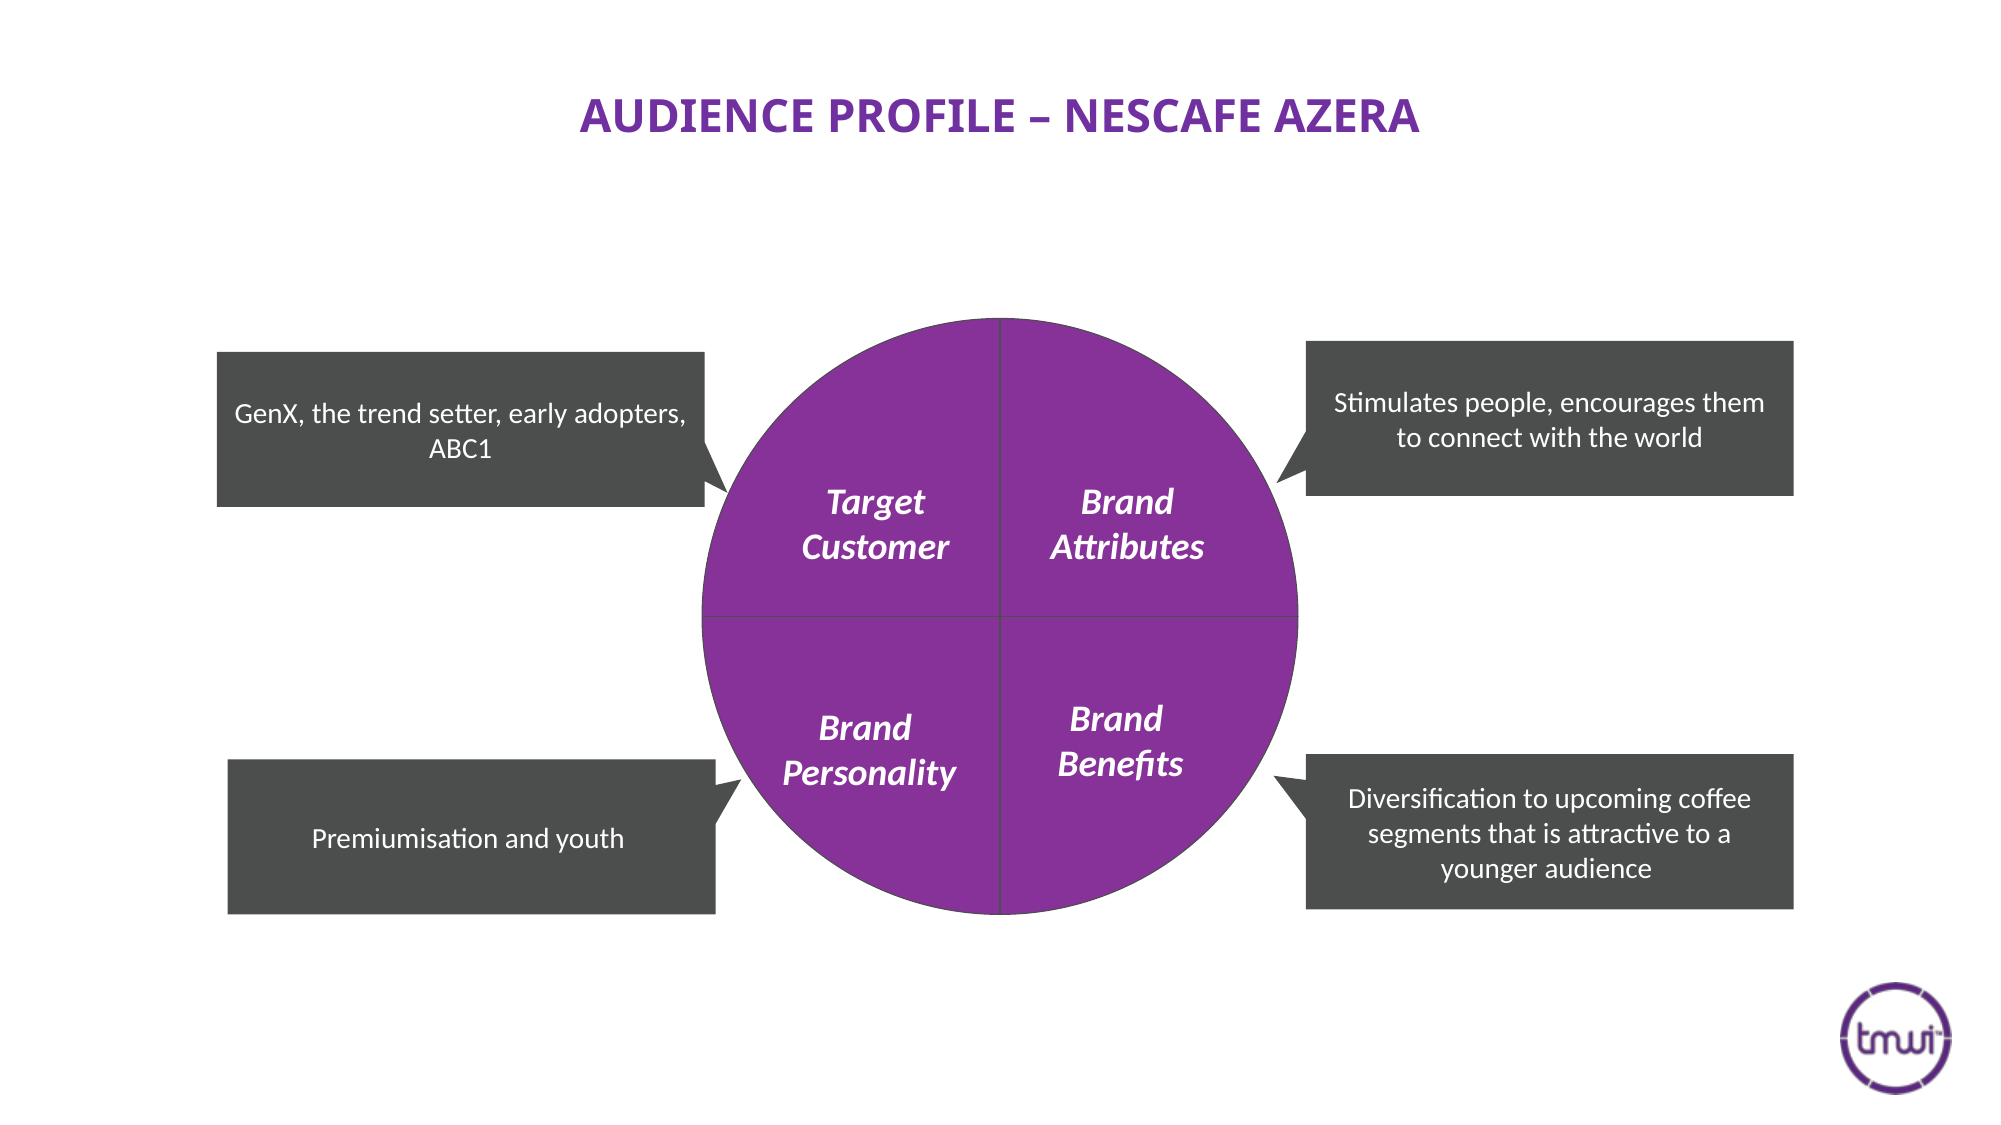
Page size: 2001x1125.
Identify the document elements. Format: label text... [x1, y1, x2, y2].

title AUDIENCE PROFILE – NESCAFE AZERA [0, 84, 2000, 151]
picture [1840, 982, 1952, 1095]
text_box Stimulates people, encourages them to connect with the world [1275, 340, 1795, 497]
text_box Diversification to upcoming coffee segments that is attractive to a younger audience [1272, 753, 1795, 910]
text_box GenX, the trend setter, early adopters, ABC1 [216, 351, 729, 508]
text_box Brand Attributes [994, 469, 1261, 615]
text_box [701, 317, 1299, 774]
text_box Brand Personality [736, 695, 1003, 841]
text_box [803, 832, 1207, 915]
text_box Brand Benefits [987, 686, 1254, 832]
text_box Target Customer [742, 469, 994, 615]
text_box Premiumisation and youth [227, 758, 743, 915]
